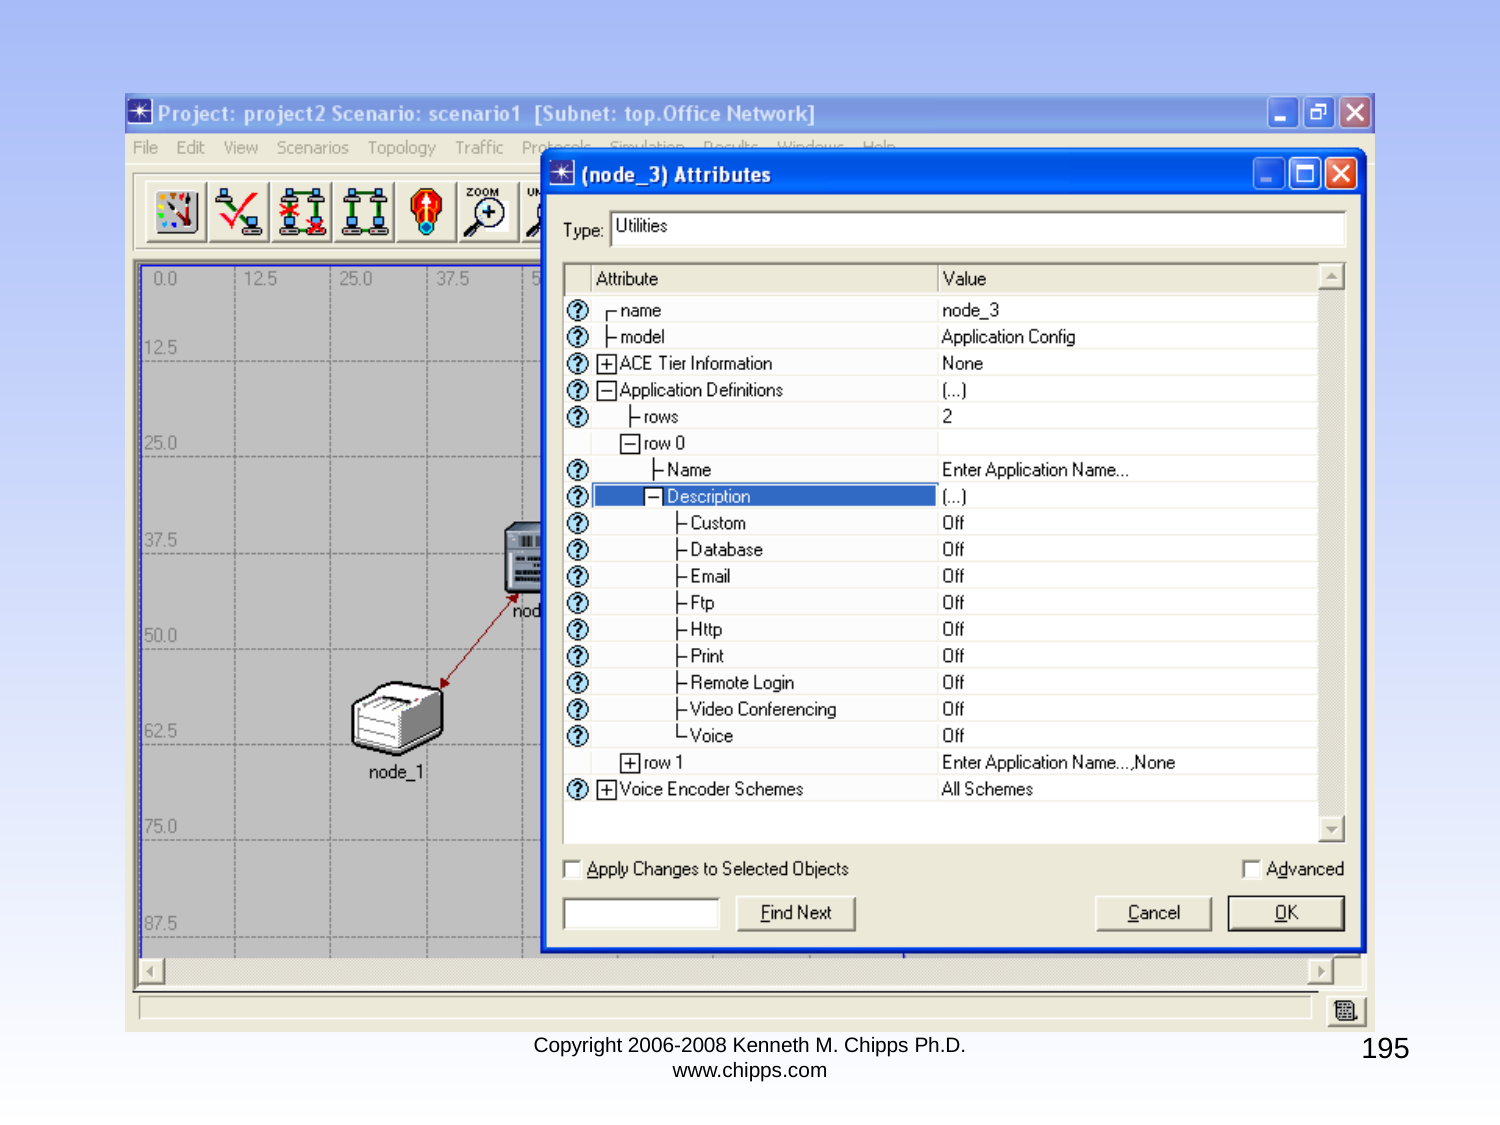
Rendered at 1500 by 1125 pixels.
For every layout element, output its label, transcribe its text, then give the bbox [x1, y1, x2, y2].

text_box [0, 114, 75, 118]
title Set Application Attributes [75, 45, 1425, 233]
picture [124, 93, 1376, 1032]
footer Copyright 2006-2008 Kenneth M. Chipps Ph.D. www.chipps.com [449, 1041, 1051, 1103]
text_box [1425, 114, 1500, 118]
slide_number 195 [1074, 1021, 1426, 1101]
